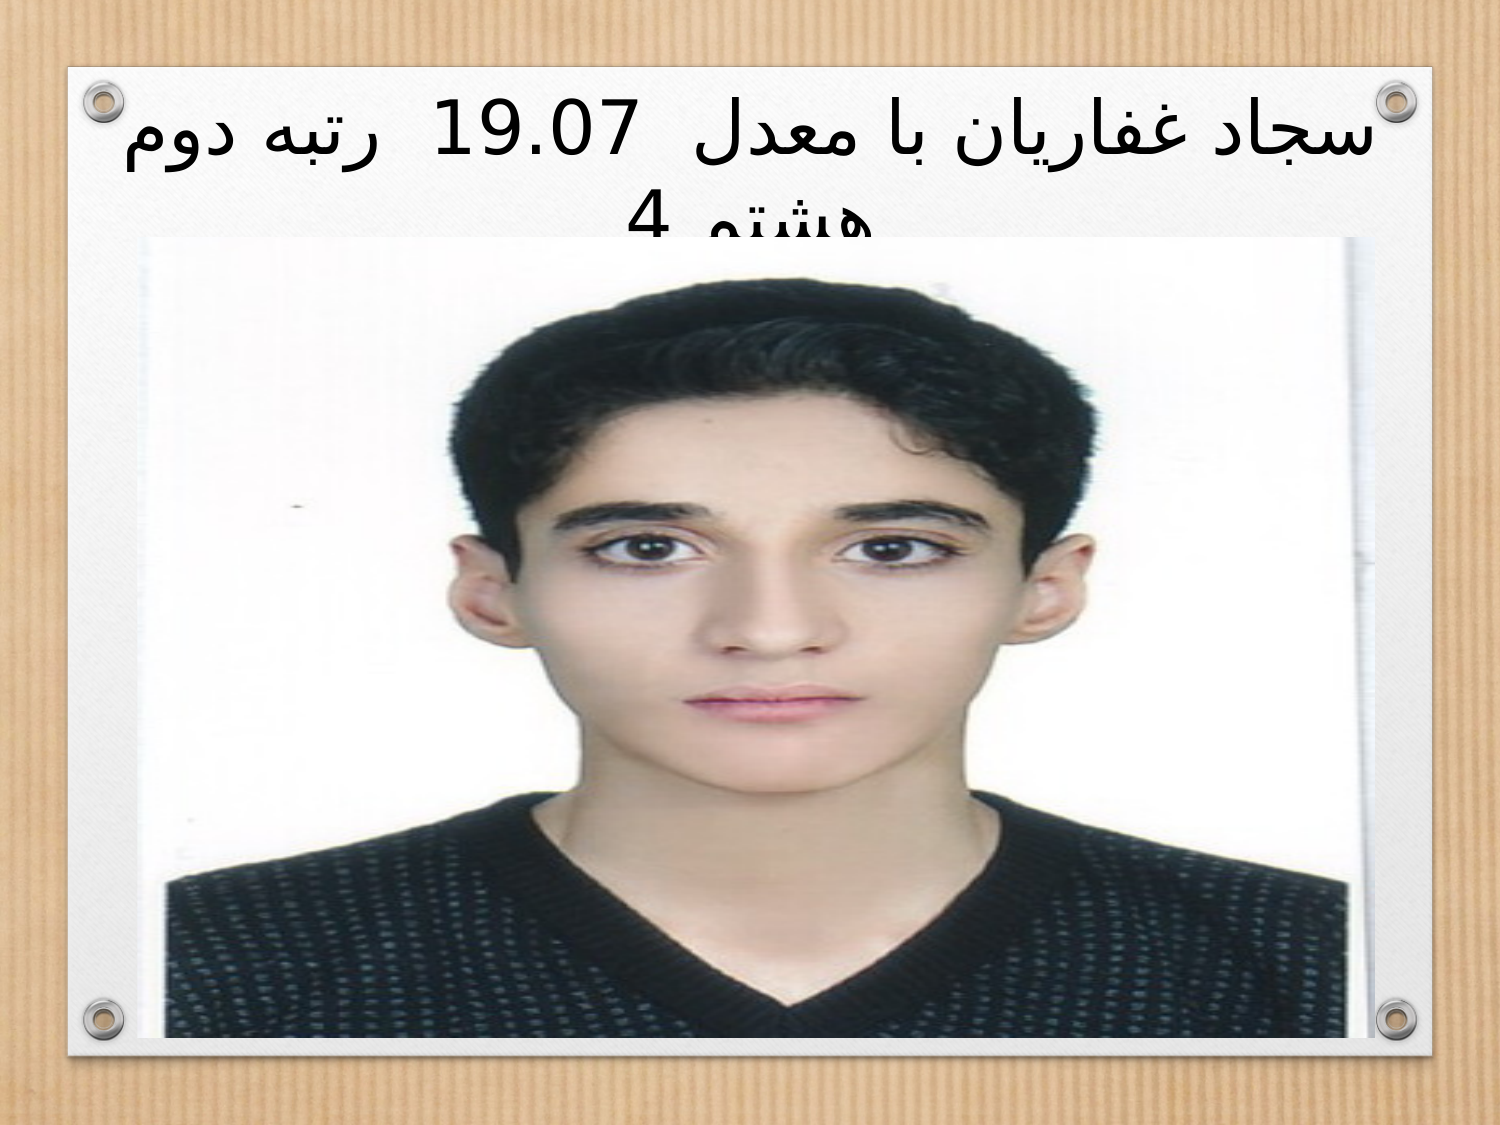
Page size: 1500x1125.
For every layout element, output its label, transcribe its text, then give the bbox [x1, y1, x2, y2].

picture [0, 0, 1500, 1125]
title سجاد غفاریان با معدل 19.07 رتبه دوم هشتم 4 [81, 62, 1420, 277]
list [137, 237, 1376, 1038]
